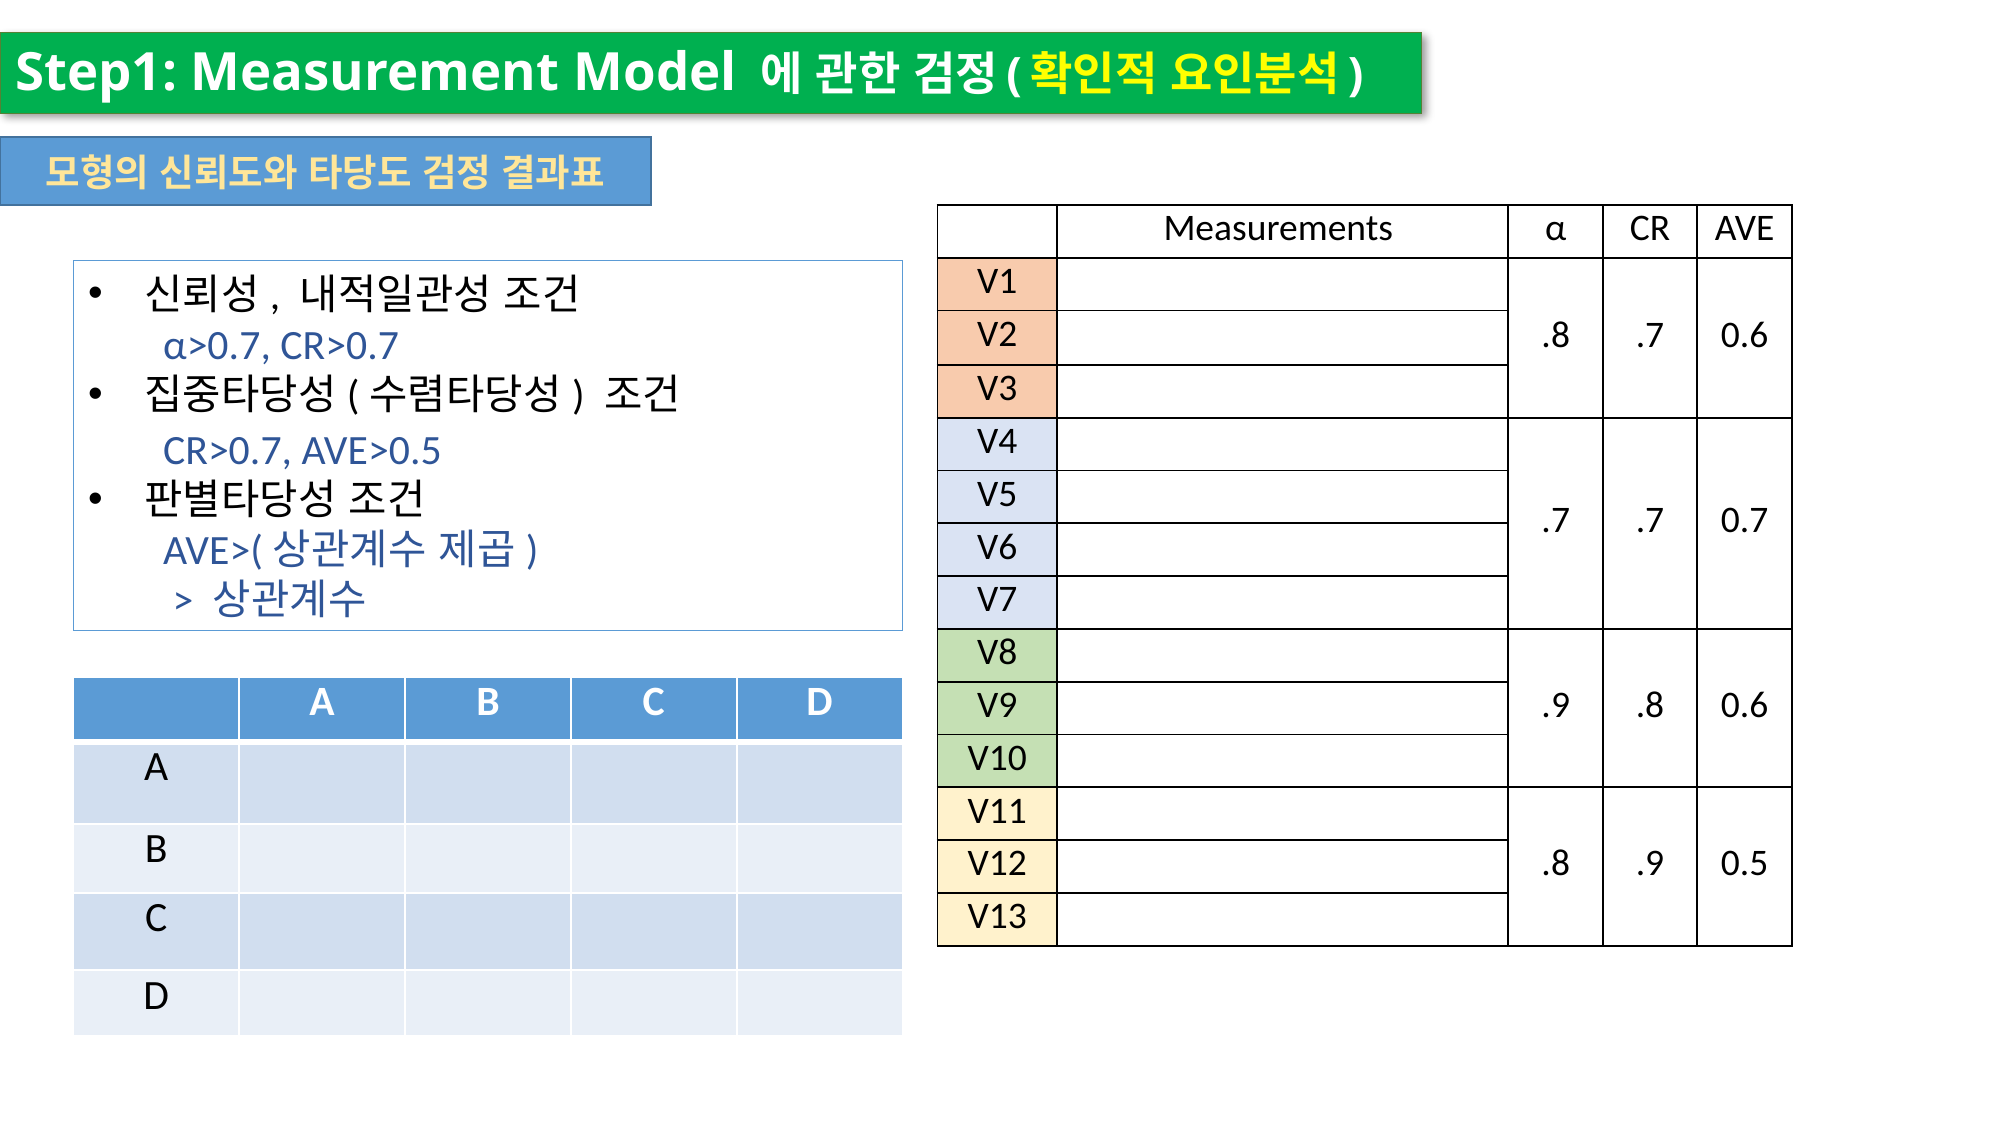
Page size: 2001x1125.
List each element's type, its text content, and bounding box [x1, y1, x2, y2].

table_cell V3 [938, 366, 1056, 417]
table_cell V10 [938, 735, 1056, 786]
table_cell [1058, 524, 1507, 575]
table_cell .8 [1509, 259, 1602, 417]
table_cell .7 [1604, 419, 1696, 628]
table_cell V1 [938, 259, 1056, 310]
table_cell 0.7 [1698, 419, 1791, 628]
table_cell 0.5 [1698, 788, 1791, 945]
table_cell V11 [938, 788, 1056, 839]
table_cell .8 [1509, 788, 1602, 945]
table_cell [1058, 788, 1507, 839]
table_header [938, 206, 1056, 257]
table_cell [1058, 311, 1507, 364]
table_cell .8 [1604, 630, 1696, 786]
text_box Step1: Measurement Model 에 관한 검정(확인적 요인분석) [0, 32, 1422, 114]
table_cell 0.6 [1698, 259, 1791, 417]
table_cell V7 [938, 577, 1056, 628]
table_cell V12 [938, 841, 1056, 892]
table_cell .7 [1604, 259, 1696, 417]
table_cell [1058, 577, 1507, 628]
table_cell [1058, 366, 1507, 417]
table_cell V4 [938, 419, 1056, 470]
table_header α [1509, 206, 1602, 257]
table_cell [1058, 630, 1507, 681]
table_cell 0.6 [1698, 630, 1791, 786]
table_cell V8 [938, 630, 1056, 681]
table_cell [1058, 683, 1507, 734]
table_cell V9 [938, 683, 1056, 734]
table_cell [1058, 259, 1507, 310]
table_cell .9 [1604, 788, 1696, 945]
table_cell V6 [938, 524, 1056, 575]
table_cell [1058, 471, 1507, 522]
table_cell V5 [938, 471, 1056, 522]
table_cell [1058, 419, 1507, 470]
table_cell .7 [1509, 419, 1602, 628]
table_cell V2 [938, 311, 1056, 364]
text_box 모형의 신뢰도와 타당도 검정 결과표 [0, 136, 652, 206]
table_header AVE [1698, 206, 1791, 257]
table_cell .9 [1509, 630, 1602, 786]
table_cell V13 [938, 894, 1056, 945]
table_cell [1058, 841, 1507, 892]
table_header Measurements [1058, 206, 1507, 257]
table_cell [1058, 894, 1507, 945]
table_header CR [1604, 206, 1696, 257]
table_cell [1058, 735, 1507, 786]
